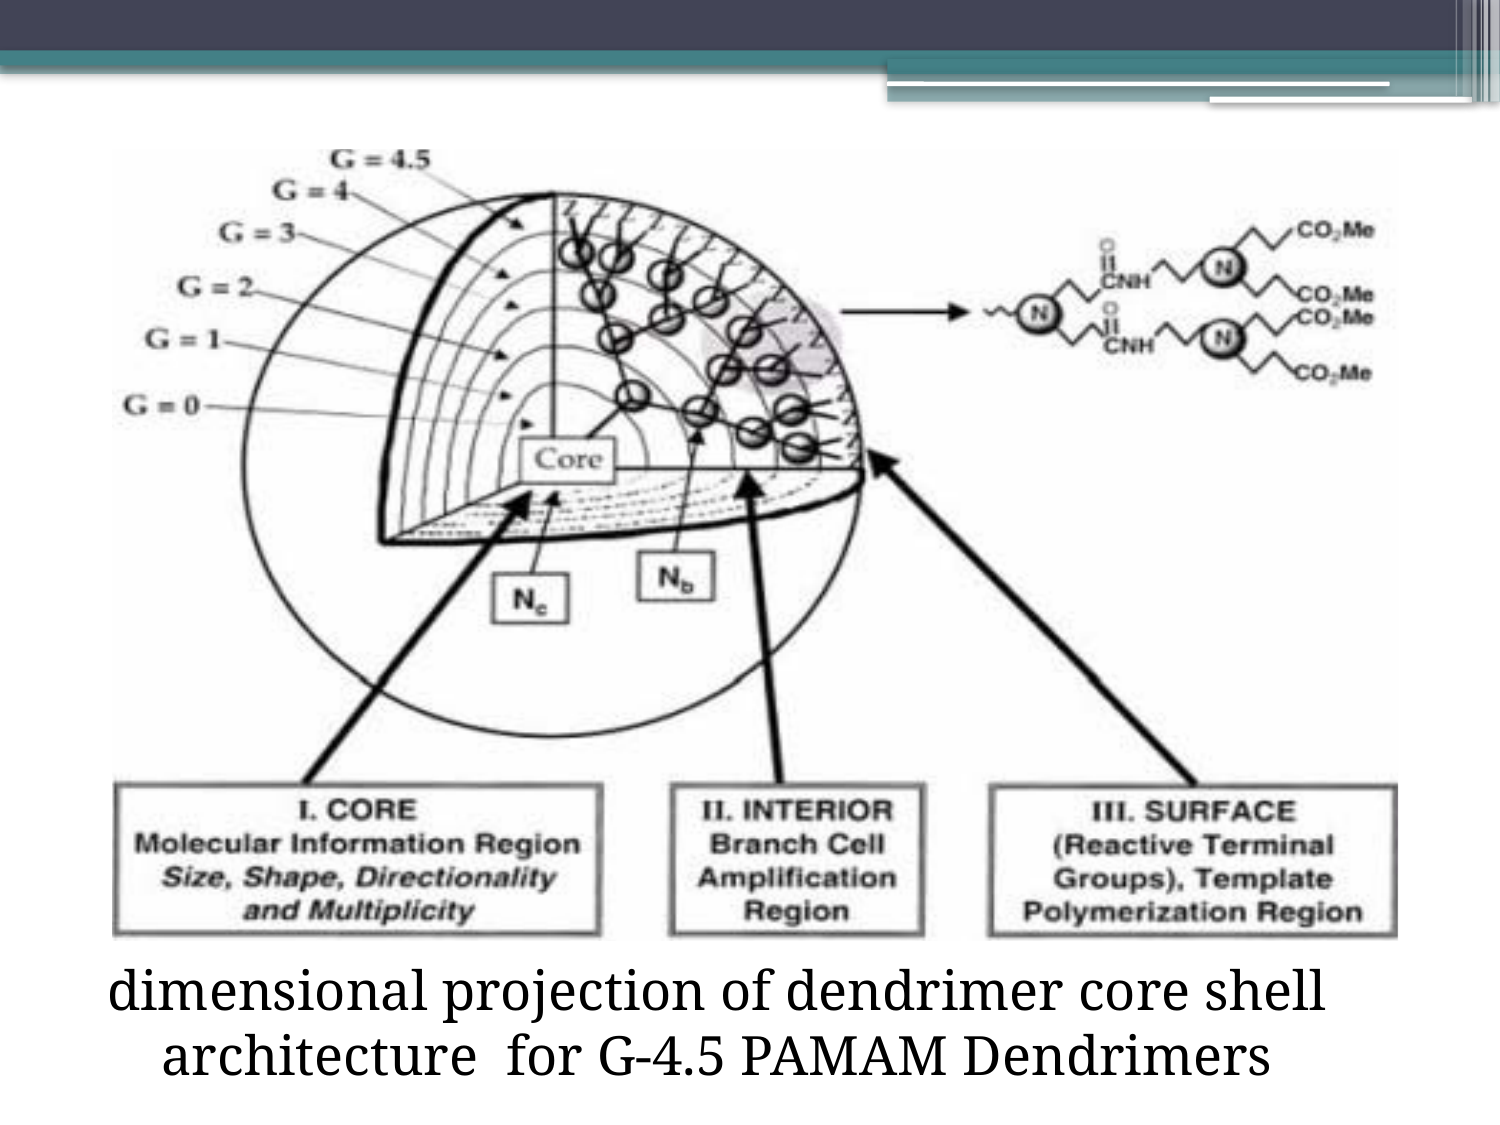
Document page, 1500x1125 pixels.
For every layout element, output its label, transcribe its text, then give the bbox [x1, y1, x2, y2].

text_box dimensional projection of dendrimer core shell architecture for G-4.5 PAMAM Dendrimers [58, 949, 1376, 1094]
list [111, 148, 1399, 941]
